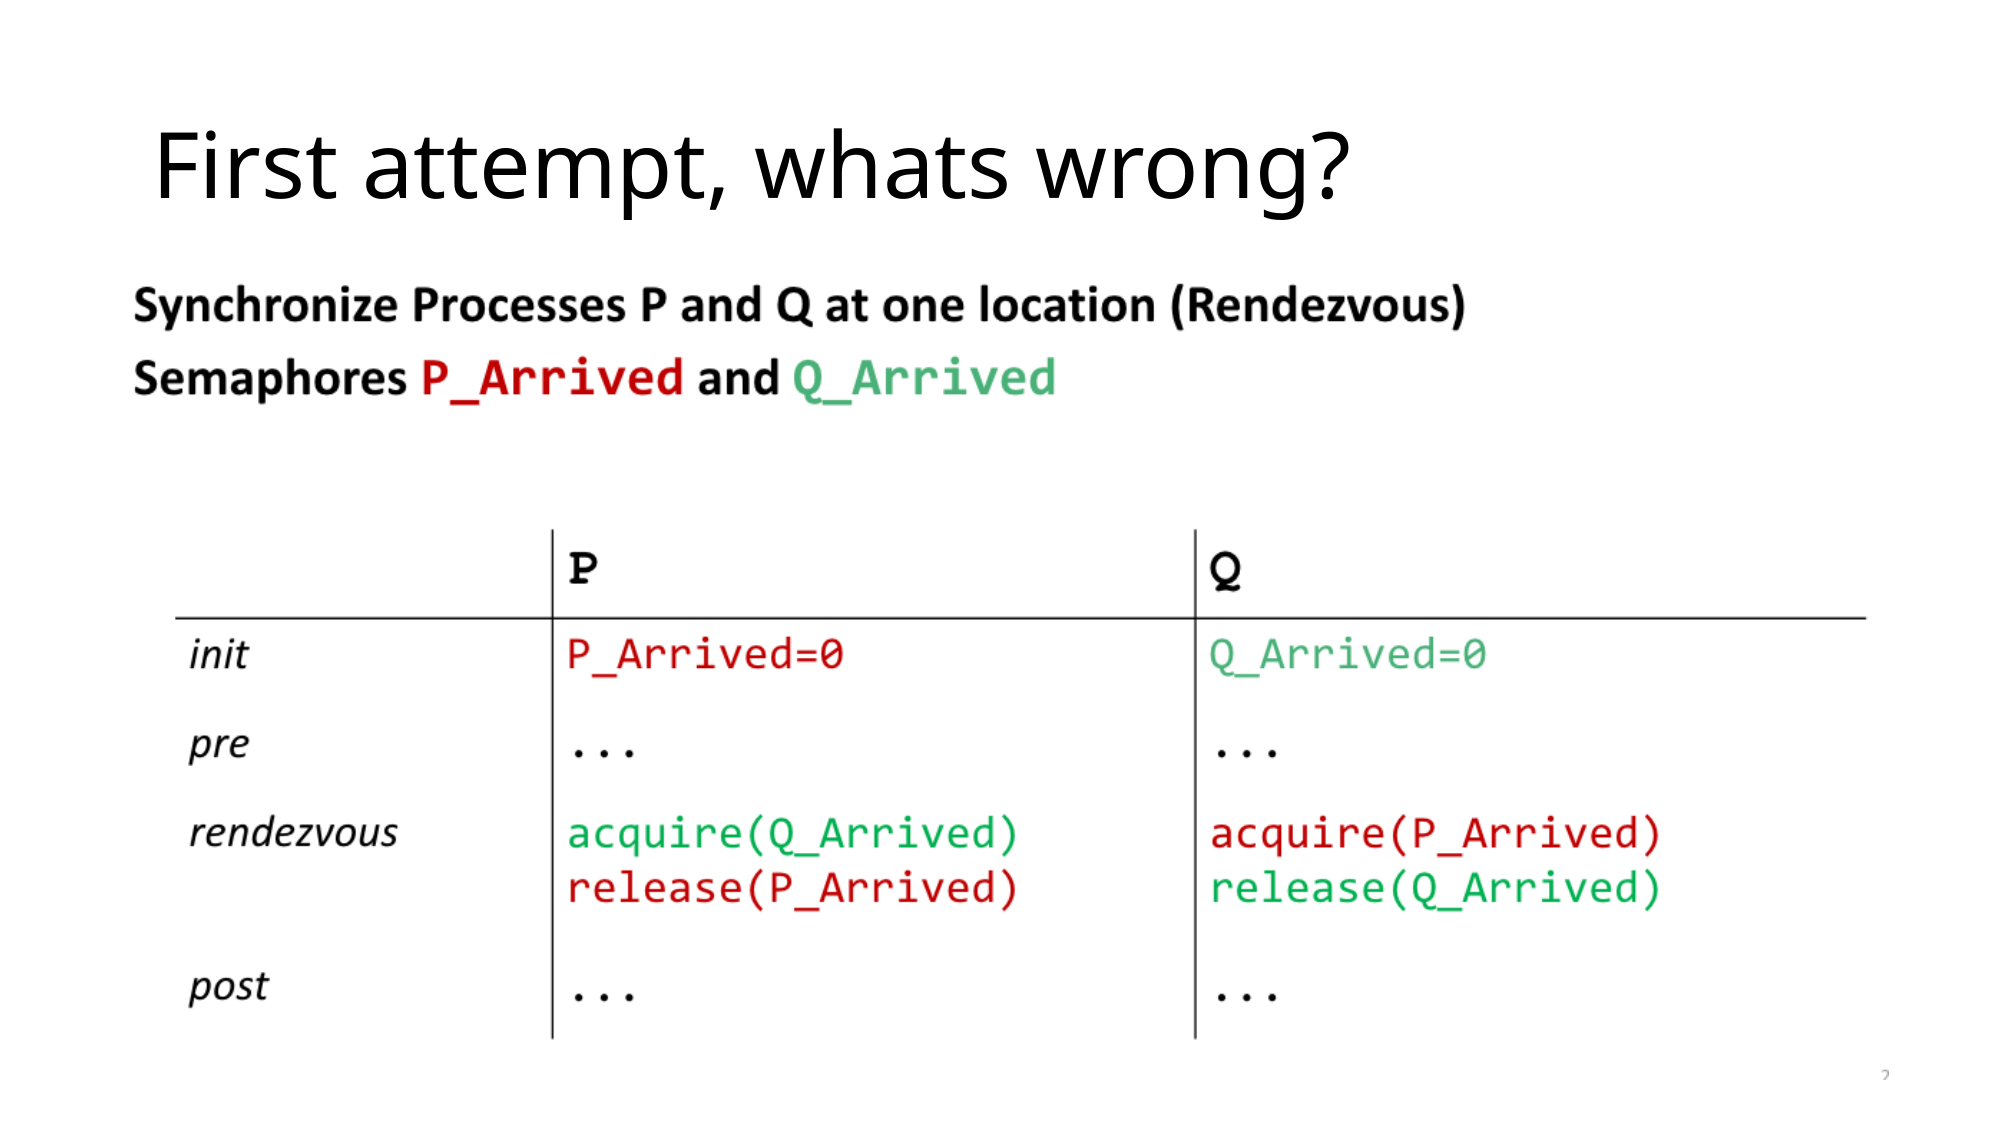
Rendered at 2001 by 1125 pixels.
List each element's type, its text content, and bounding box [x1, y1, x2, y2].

picture [111, 254, 1889, 1080]
title First attempt, whats wrong? [137, 59, 1863, 254]
